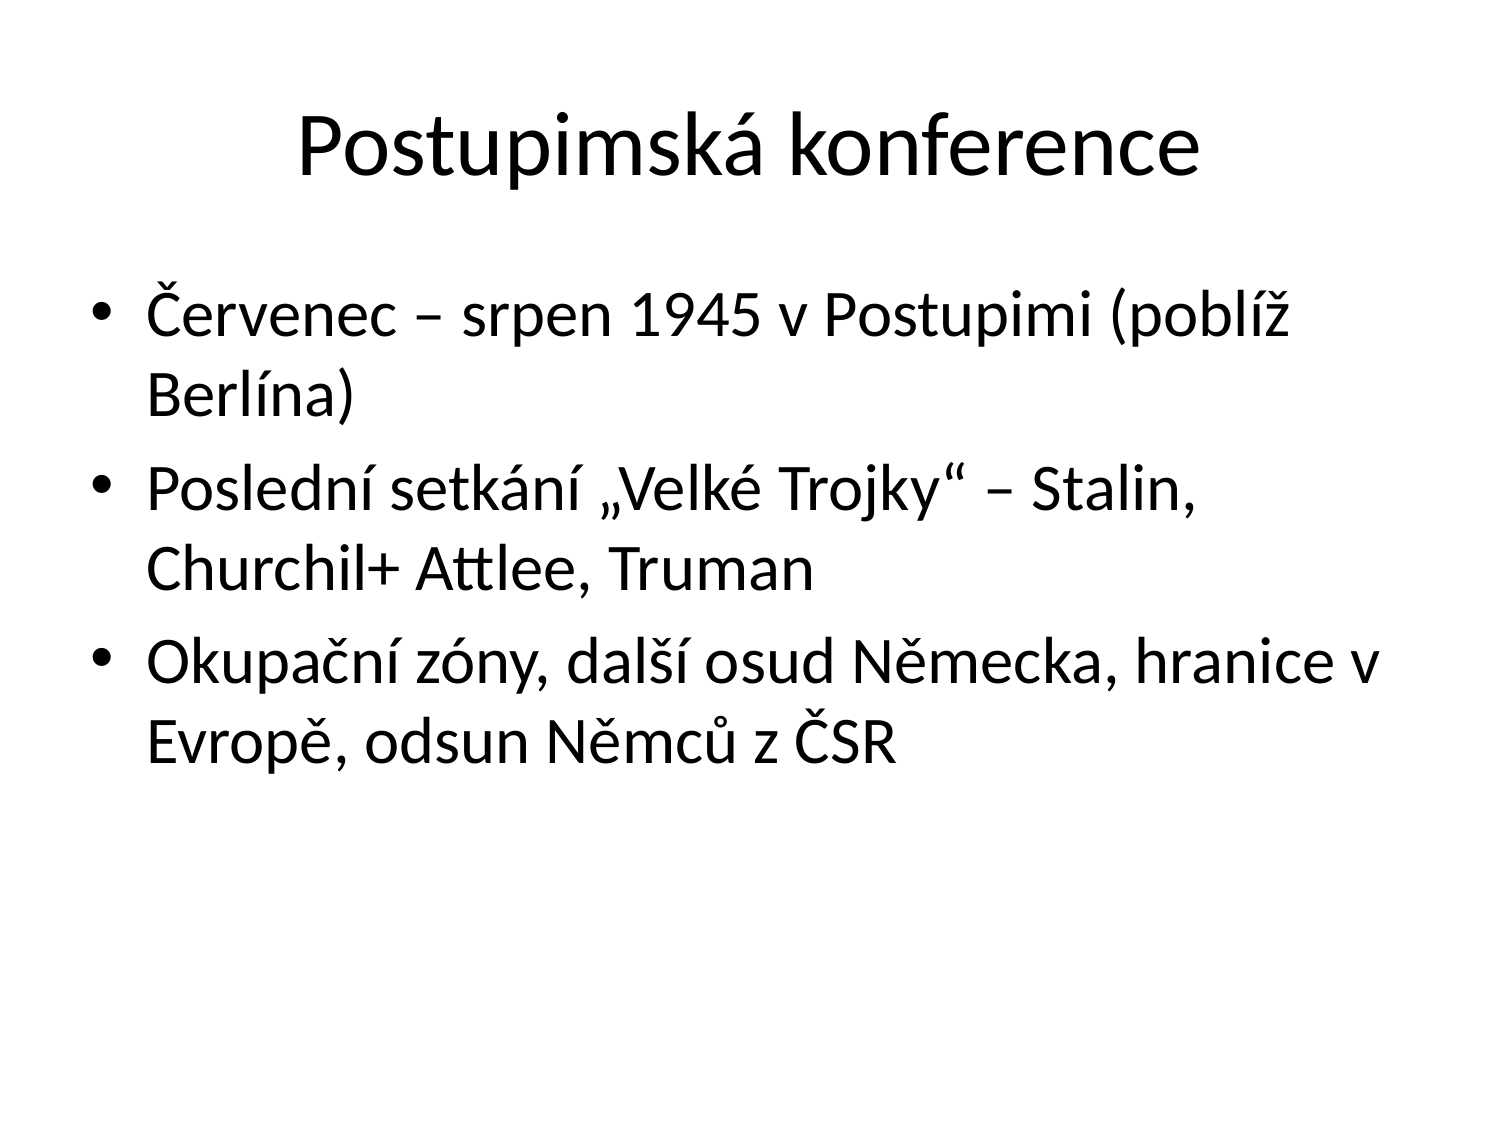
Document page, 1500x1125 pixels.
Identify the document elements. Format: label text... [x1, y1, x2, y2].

title Postupimská konference [75, 45, 1425, 233]
list Červenec – srpen 1945 v Postupimi (poblíž Berlína) Poslední setkání „Velké Trojky“ – Stalin, Churchil+ Attlee, Truman Okupační zóny, další osud Německa, hranice v Evropě, odsun Němců z ČSR [75, 262, 1425, 1005]
